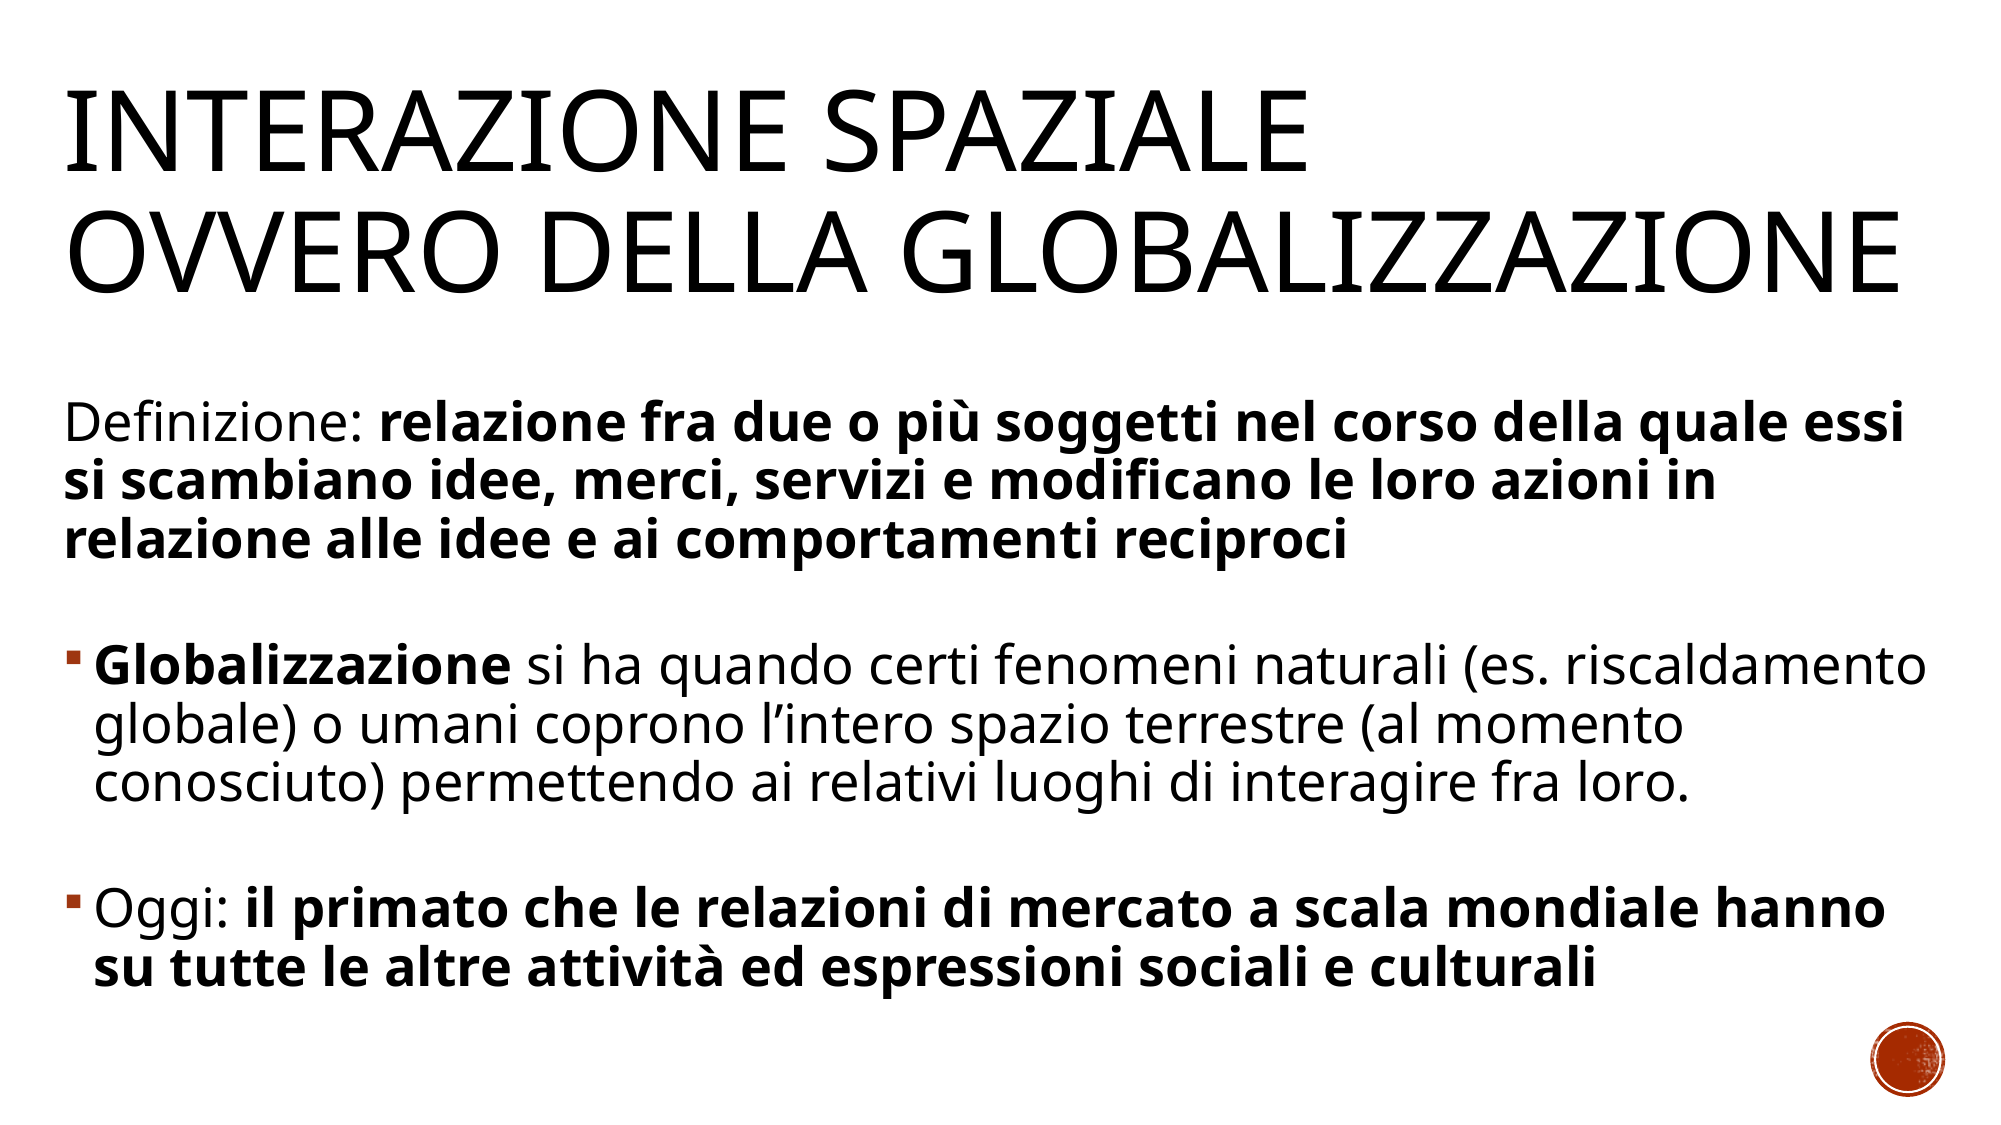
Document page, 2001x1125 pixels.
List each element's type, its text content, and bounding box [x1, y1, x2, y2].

title Interazione spaziale ovvero della globalizzazione [48, 0, 1979, 387]
list Definizione: relazione fra due o più soggetti nel corso della quale essi si scambiano idee, merci, servizi e modificano le loro azioni in relazione alle idee e ai comportamenti reciproci Globalizzazione si ha quando certi fenomeni naturali (es. riscaldamento globale) o umani coprono l’intero spazio terrestre (al momento conosciuto) permettendo ai relativi luoghi di interagire fra loro. Oggi: il primato che le relazioni di mercato a scala mondiale hanno su tutte le altre attività ed espressioni sociali e culturali [48, 387, 1979, 1040]
